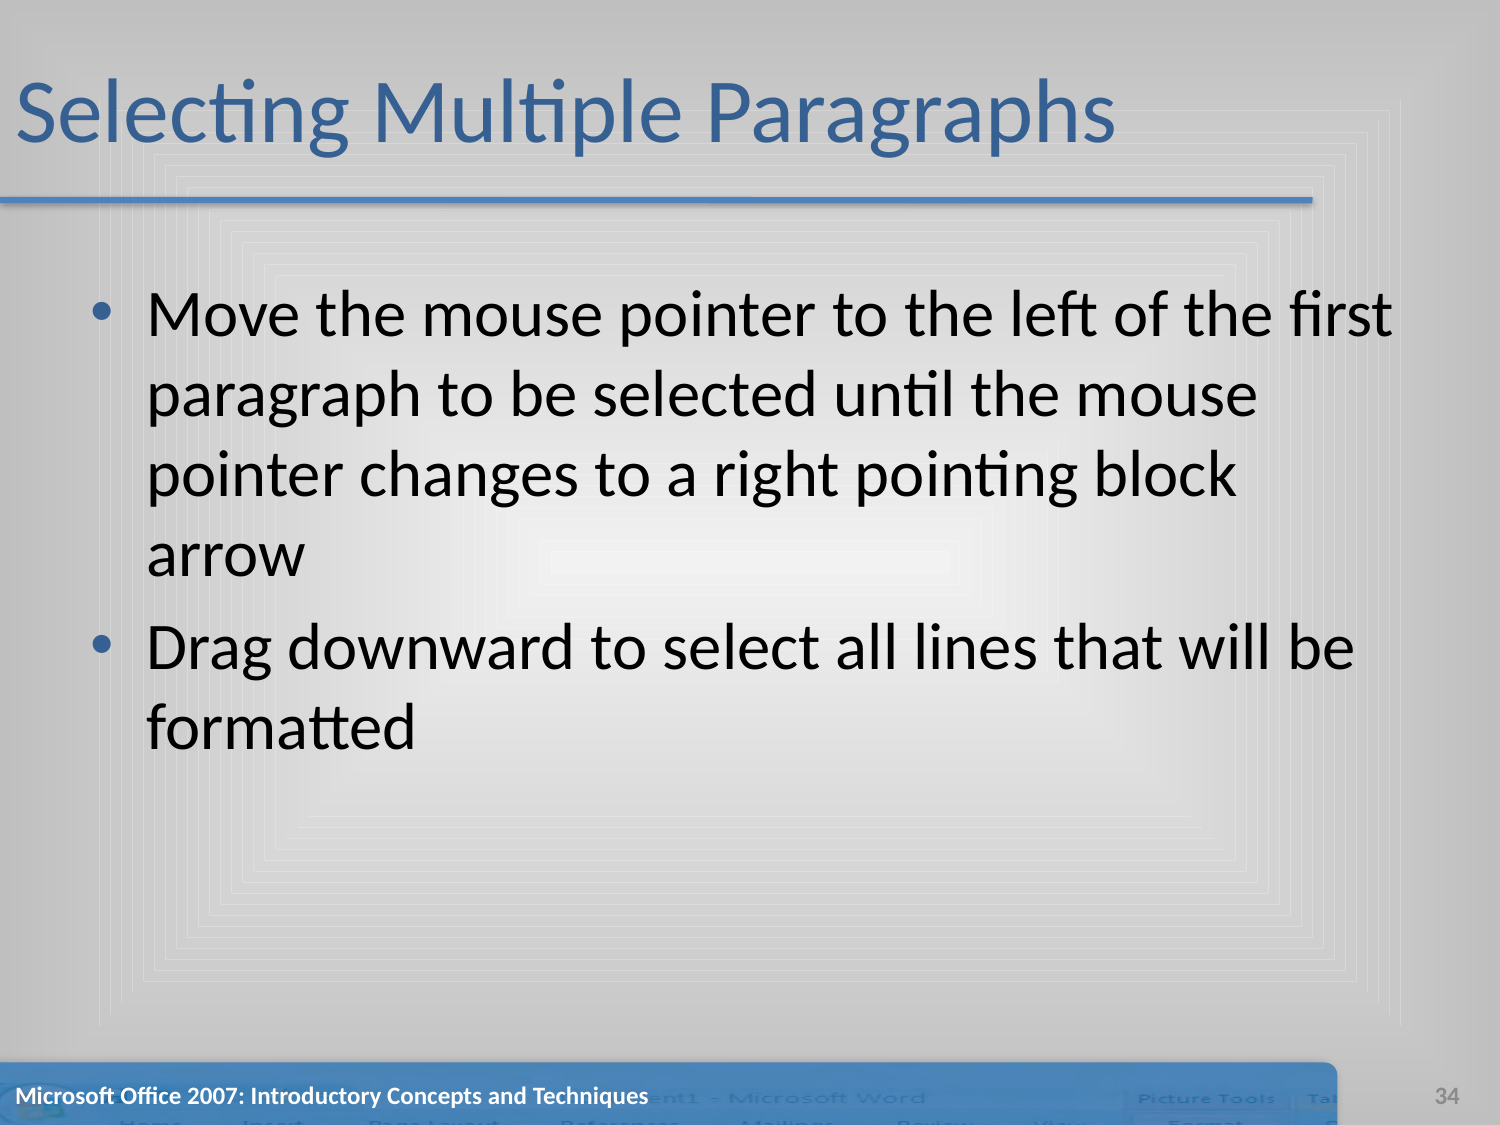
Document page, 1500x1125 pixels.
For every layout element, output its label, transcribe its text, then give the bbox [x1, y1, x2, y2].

picture [0, 1062, 1338, 1125]
title Selecting Multiple Paragraphs [0, 12, 1425, 200]
footer Microsoft Office 2007: Introductory Concepts and Techniques [0, 1065, 1300, 1125]
list Move the mouse pointer to the left of the first paragraph to be selected until the mouse pointer changes to a right pointing block arrow Drag downward to select all lines that will be formatted [75, 262, 1425, 1005]
slide_number 34 [1387, 1065, 1475, 1125]
